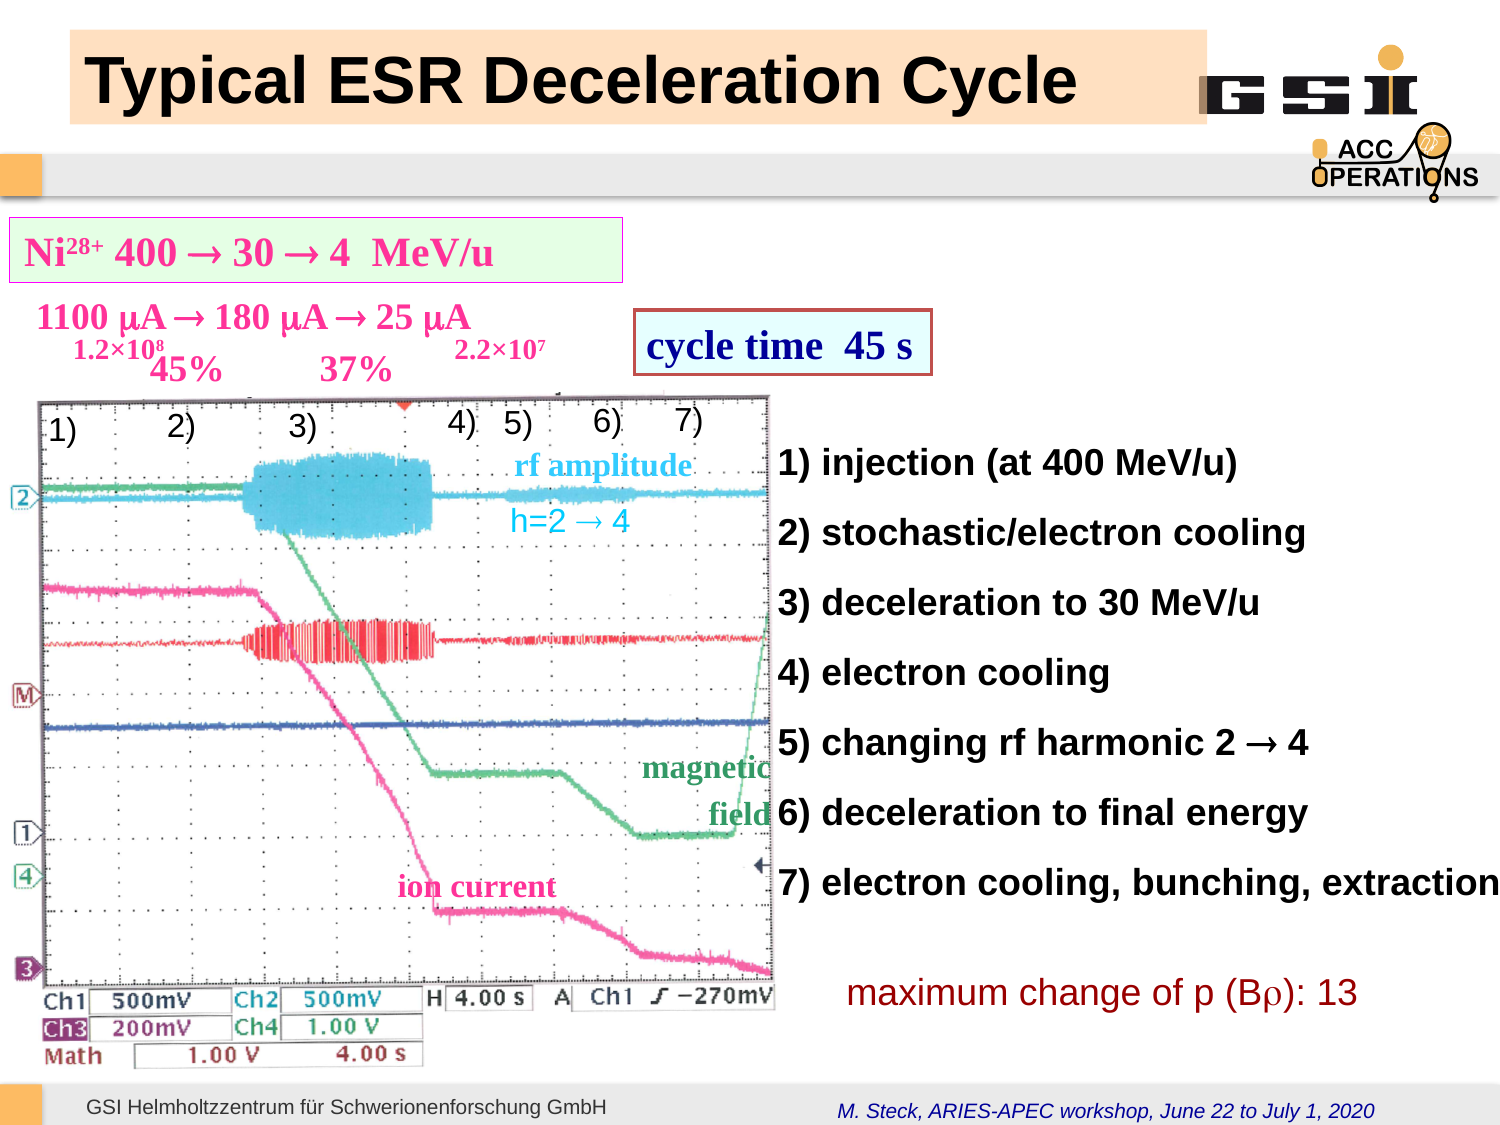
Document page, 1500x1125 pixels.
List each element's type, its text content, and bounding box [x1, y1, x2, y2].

text_box Ni28+ 400  30  4 MeV/u [9, 217, 623, 283]
picture [8, 393, 778, 1073]
text_box Typical ESR Deceleration Cycle [69, 29, 1208, 125]
text_box maximum change of p (B): 13 [831, 960, 1374, 1021]
picture [1312, 122, 1478, 203]
text_box cycle time 45 s [634, 310, 932, 375]
picture [1208, 42, 1419, 117]
text_box 1) injection (at 400 MeV/u) 2) stochastic/electron cooling 3) deceleration to 30 MeV/u 4) electron cooling 5) changing rf harmonic 2  4 6) deceleration to final energy 7) electron cooling, bunching, extraction [783, 430, 1500, 911]
text_box 1100 A  180 A  25 A 45% 37% [21, 284, 599, 392]
text_box 1.2×108 2.2×107 [57, 323, 562, 373]
